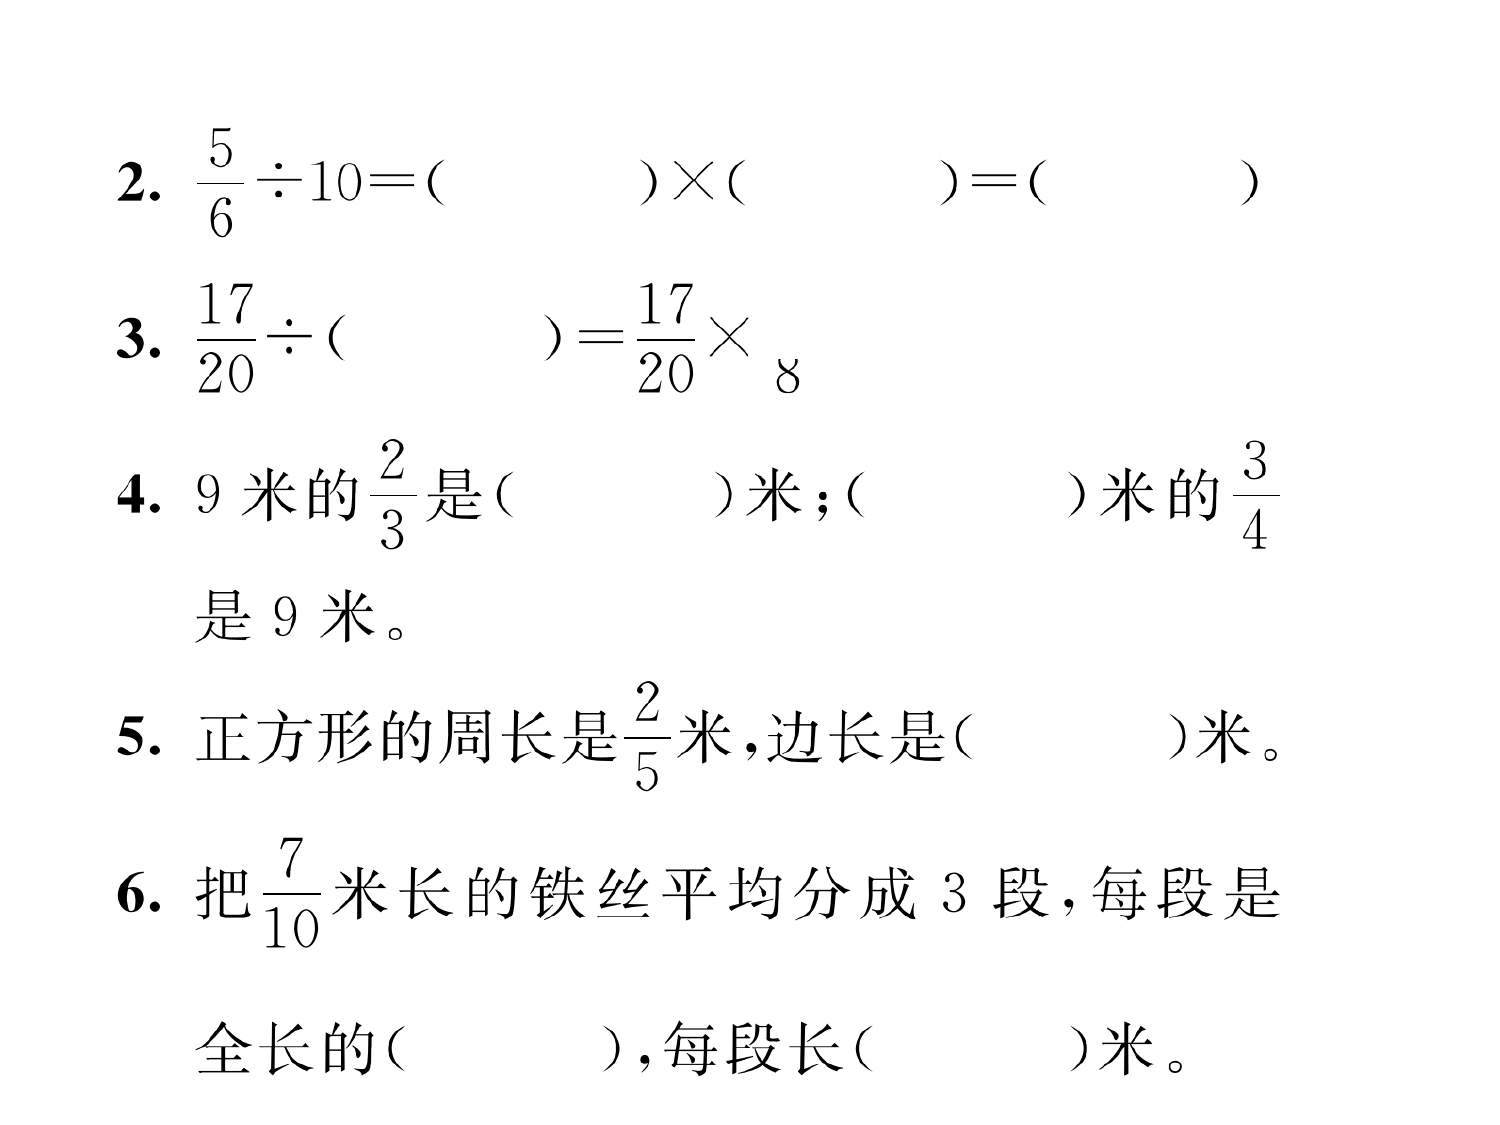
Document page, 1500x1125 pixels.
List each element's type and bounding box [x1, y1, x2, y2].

picture [112, 99, 1412, 1125]
